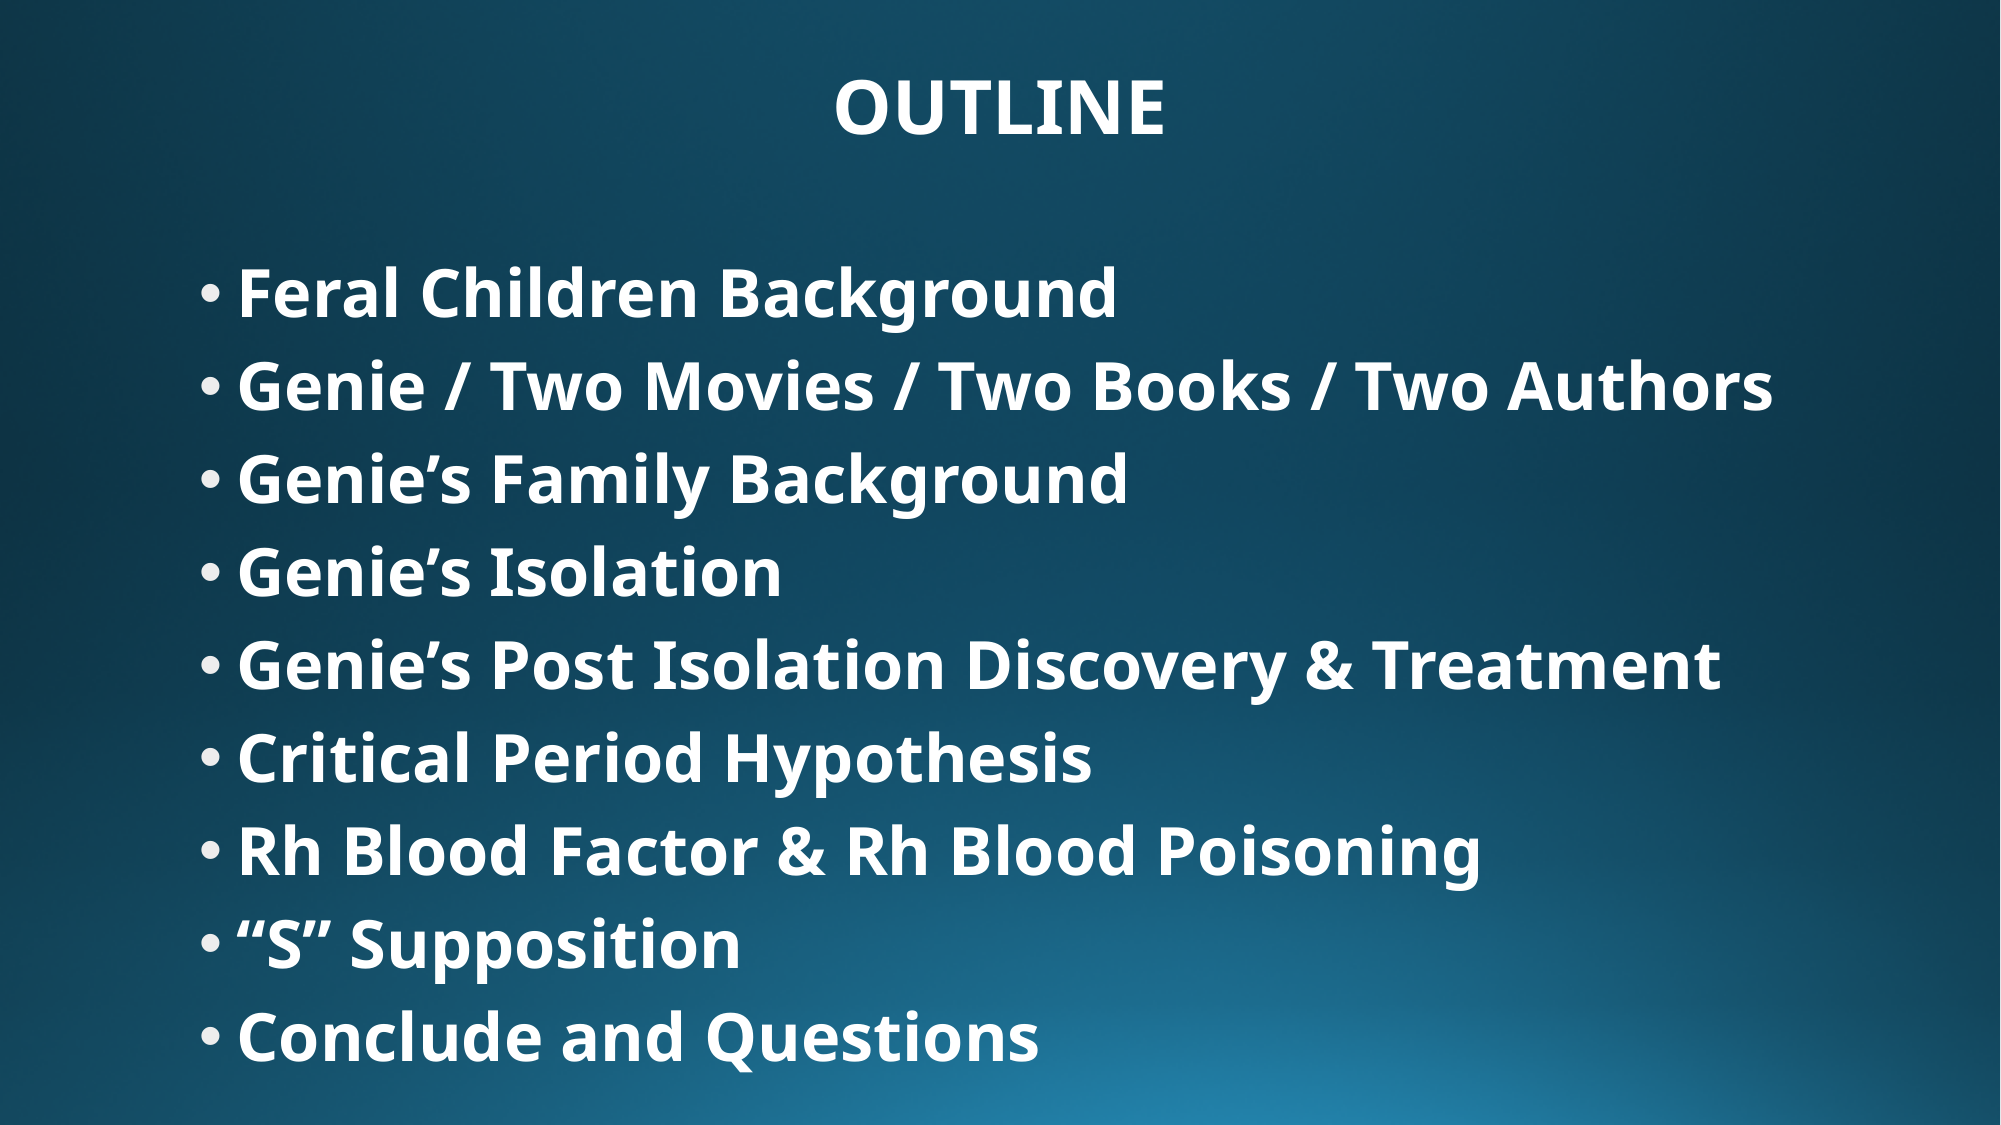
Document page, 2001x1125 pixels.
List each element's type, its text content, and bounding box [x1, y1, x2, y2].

picture [0, 0, 2001, 1125]
list Feral Children Background Genie / Two Movies / Two Books / Two Authors Genie’s Family Background Genie’s Isolation Genie’s Post Isolation Discovery & Treatment Critical Period Hypothesis Rh Blood Factor & Rh Blood Poisoning “S” Supposition Conclude and Questions [183, 252, 1863, 1125]
title OUTLINE [137, 29, 1863, 191]
